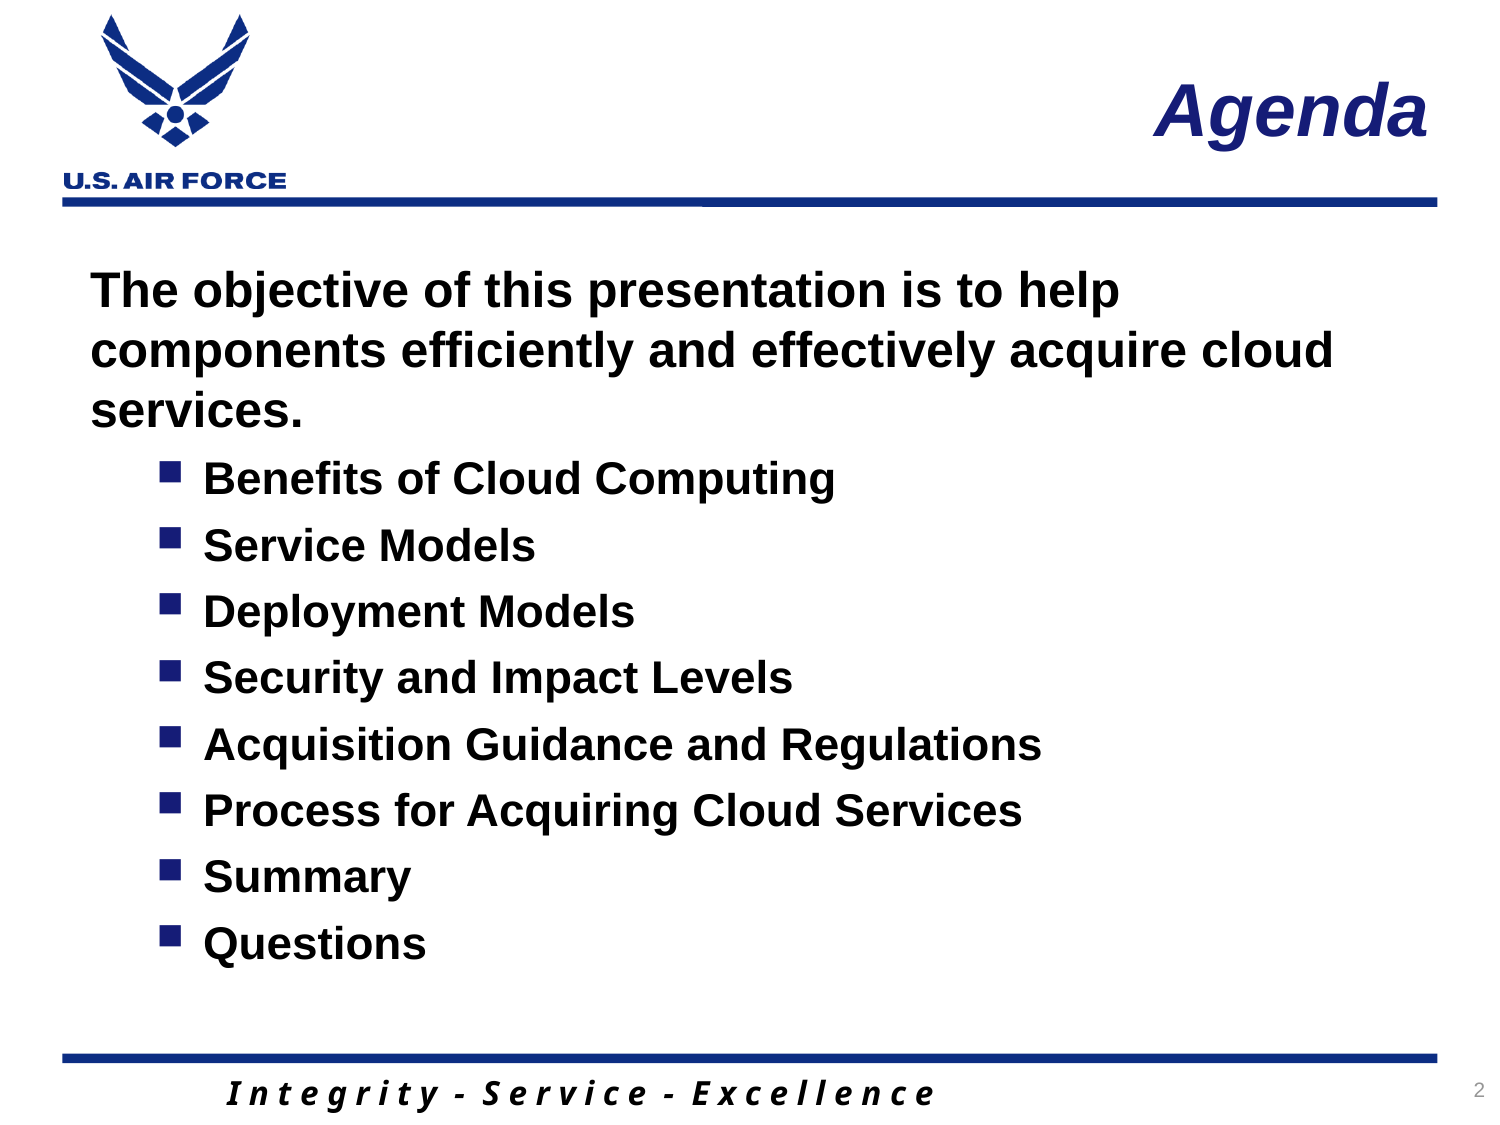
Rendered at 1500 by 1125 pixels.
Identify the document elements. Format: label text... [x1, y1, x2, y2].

title Agenda [272, 12, 1445, 201]
slide_number 2 [1149, 1069, 1500, 1125]
list The objective of this presentation is to help components efficiently and effectively acquire cloud services. Benefits of Cloud Computing Service Models Deployment Models Security and Impact Levels Acquisition Guidance and Regulations Process for Acquiring Cloud Services Summary Questions [74, 249, 1438, 993]
picture [64, 14, 272, 189]
